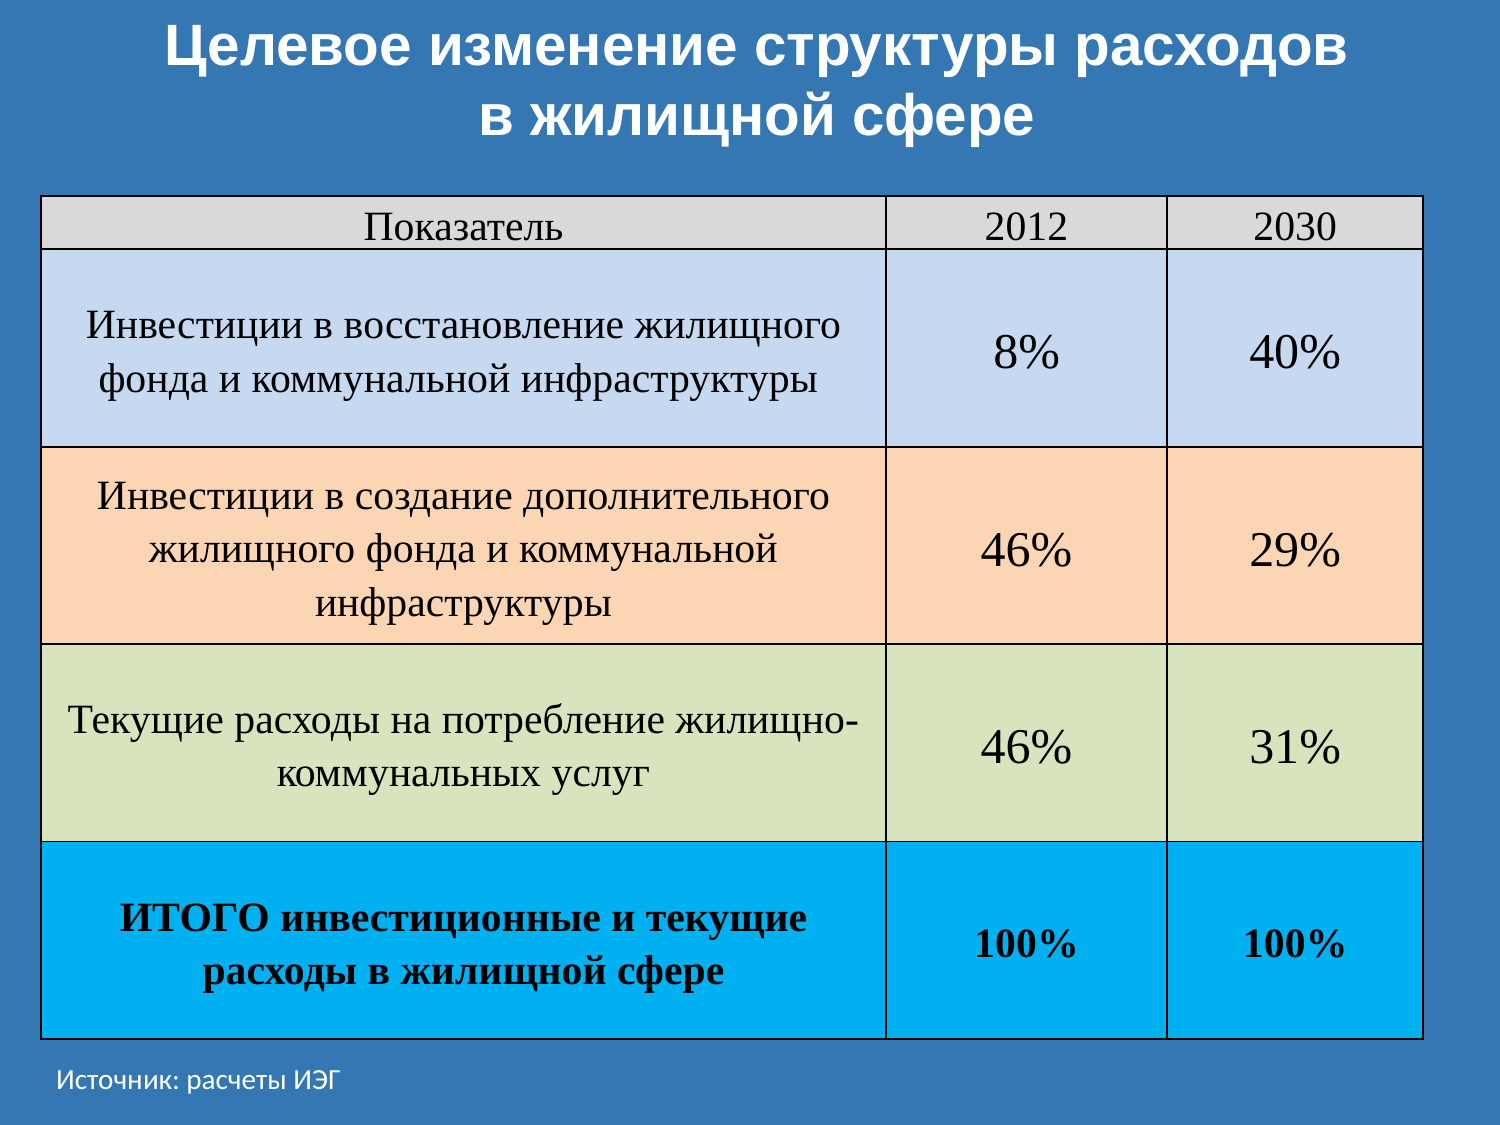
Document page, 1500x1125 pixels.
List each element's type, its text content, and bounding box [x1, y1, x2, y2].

table_cell Инвестиции в создание дополнительного жилищного фонда и коммунальной инфраструктуры [42, 448, 885, 643]
text_box Источник: расчеты ИЭГ [41, 1053, 1140, 1104]
table_cell Инвестиции в восстановление жилищного фонда и коммунальной инфраструктуры [42, 250, 885, 446]
table_cell Текущие расходы на потребление жилищно-коммунальных услуг [42, 645, 885, 841]
table_cell 40% [1168, 250, 1422, 446]
table_cell ИТОГО инвестиционные и текущие расходы в жилищной сфере [42, 842, 885, 1038]
table_cell 100% [1168, 842, 1422, 1038]
table_header 2030 [1168, 197, 1422, 248]
table_cell 46% [887, 645, 1166, 841]
table_cell 8% [887, 250, 1166, 446]
title Целевое изменение структуры расходов в жилищной сфере [82, 0, 1432, 172]
table_cell 46% [887, 448, 1166, 643]
table_cell 31% [1168, 645, 1422, 841]
table_header Показатель [42, 197, 885, 248]
table_header 2012 [887, 197, 1166, 248]
table_cell 100% [887, 842, 1166, 1038]
table_cell 29% [1168, 448, 1422, 643]
